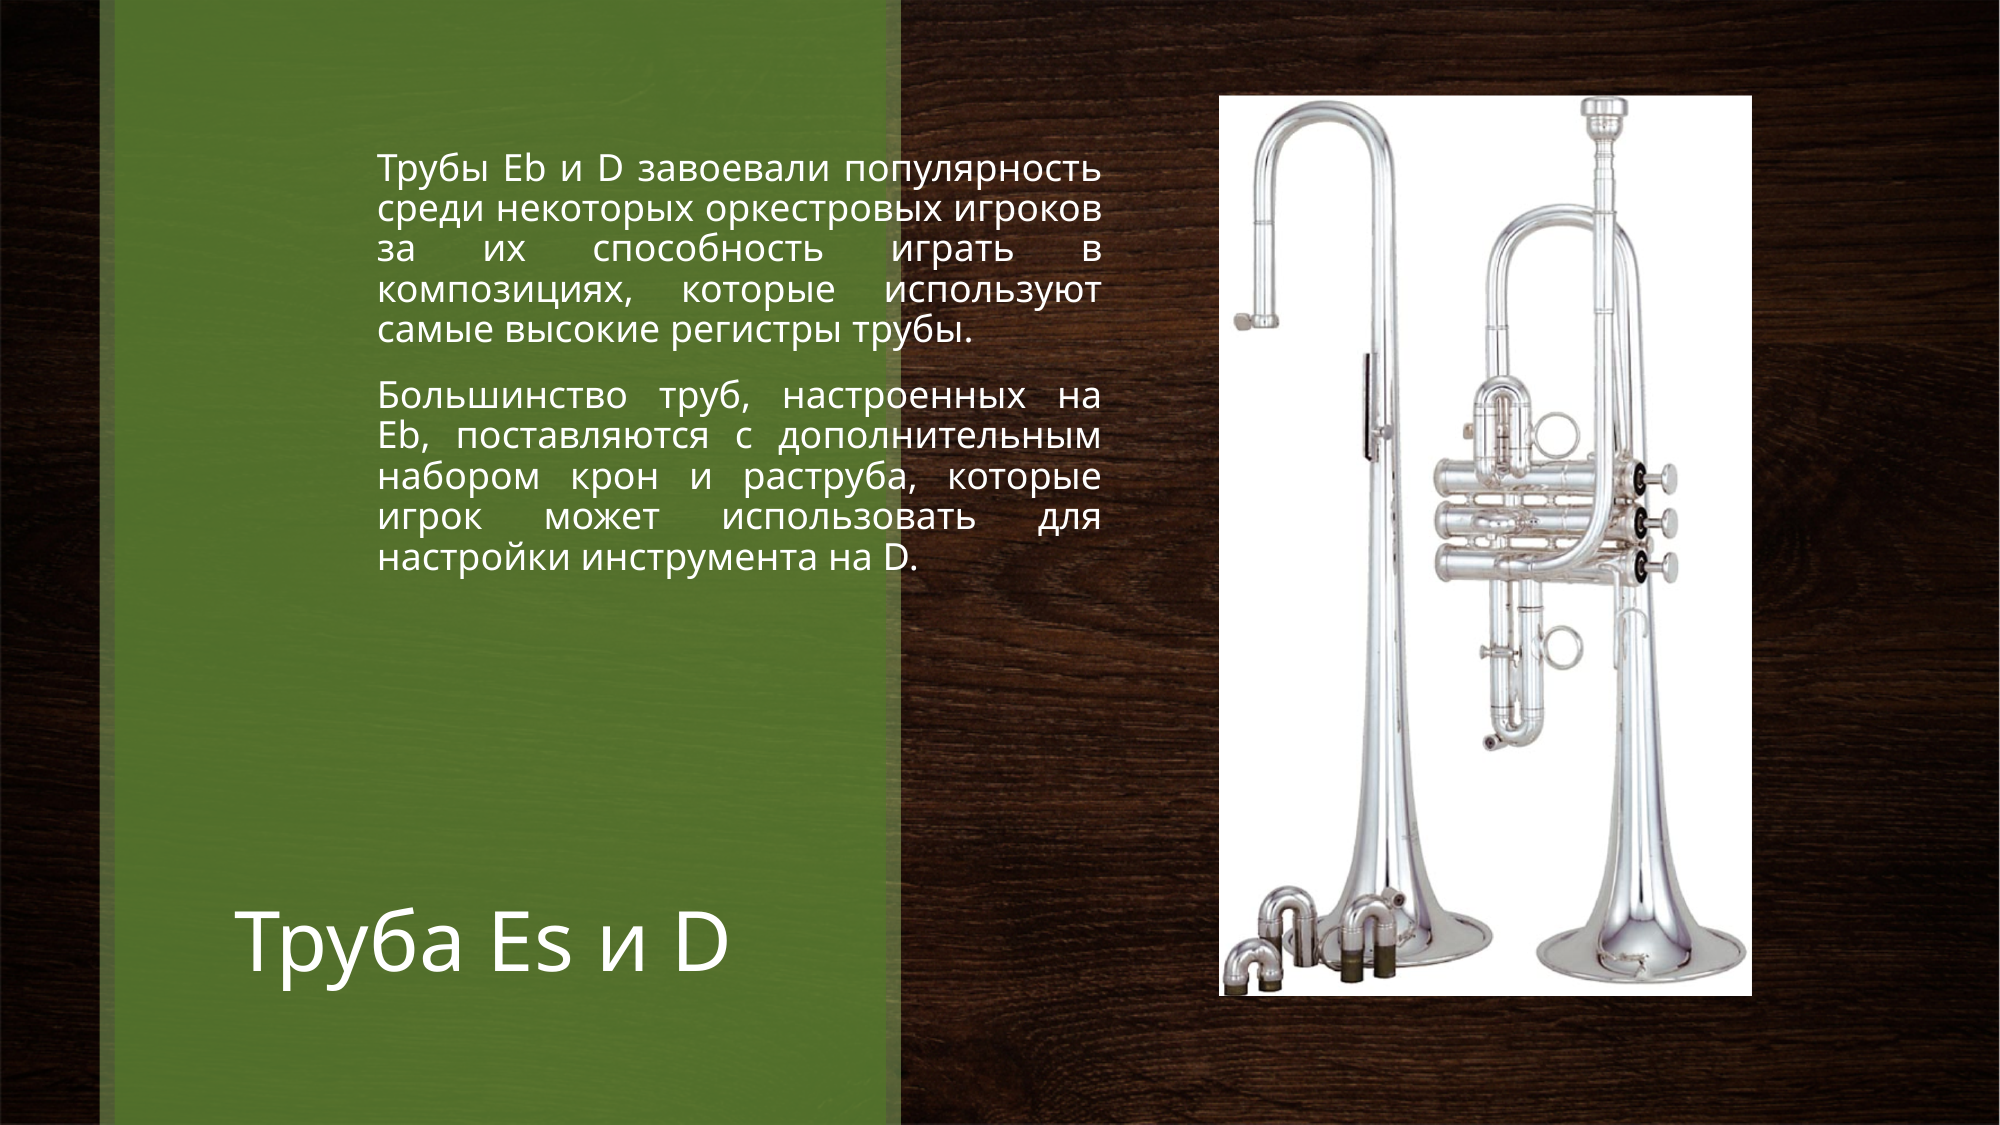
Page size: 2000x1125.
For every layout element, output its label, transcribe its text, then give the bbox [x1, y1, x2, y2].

picture [0, 0, 99, 1125]
list Трубы Eb и D завоевали популярность среди некоторых оркестровых игроков за их способность играть в композициях, которые используют самые высокие регистры трубы. Большинство труб, настроенных на Eb, поставляются с дополнительным набором крон и раструба, которые игрок может использовать для настройки инструмента на D. [361, 141, 1118, 711]
picture [901, 0, 2000, 1125]
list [1034, 278, 1936, 813]
title Труба Еs и D [220, 510, 808, 996]
